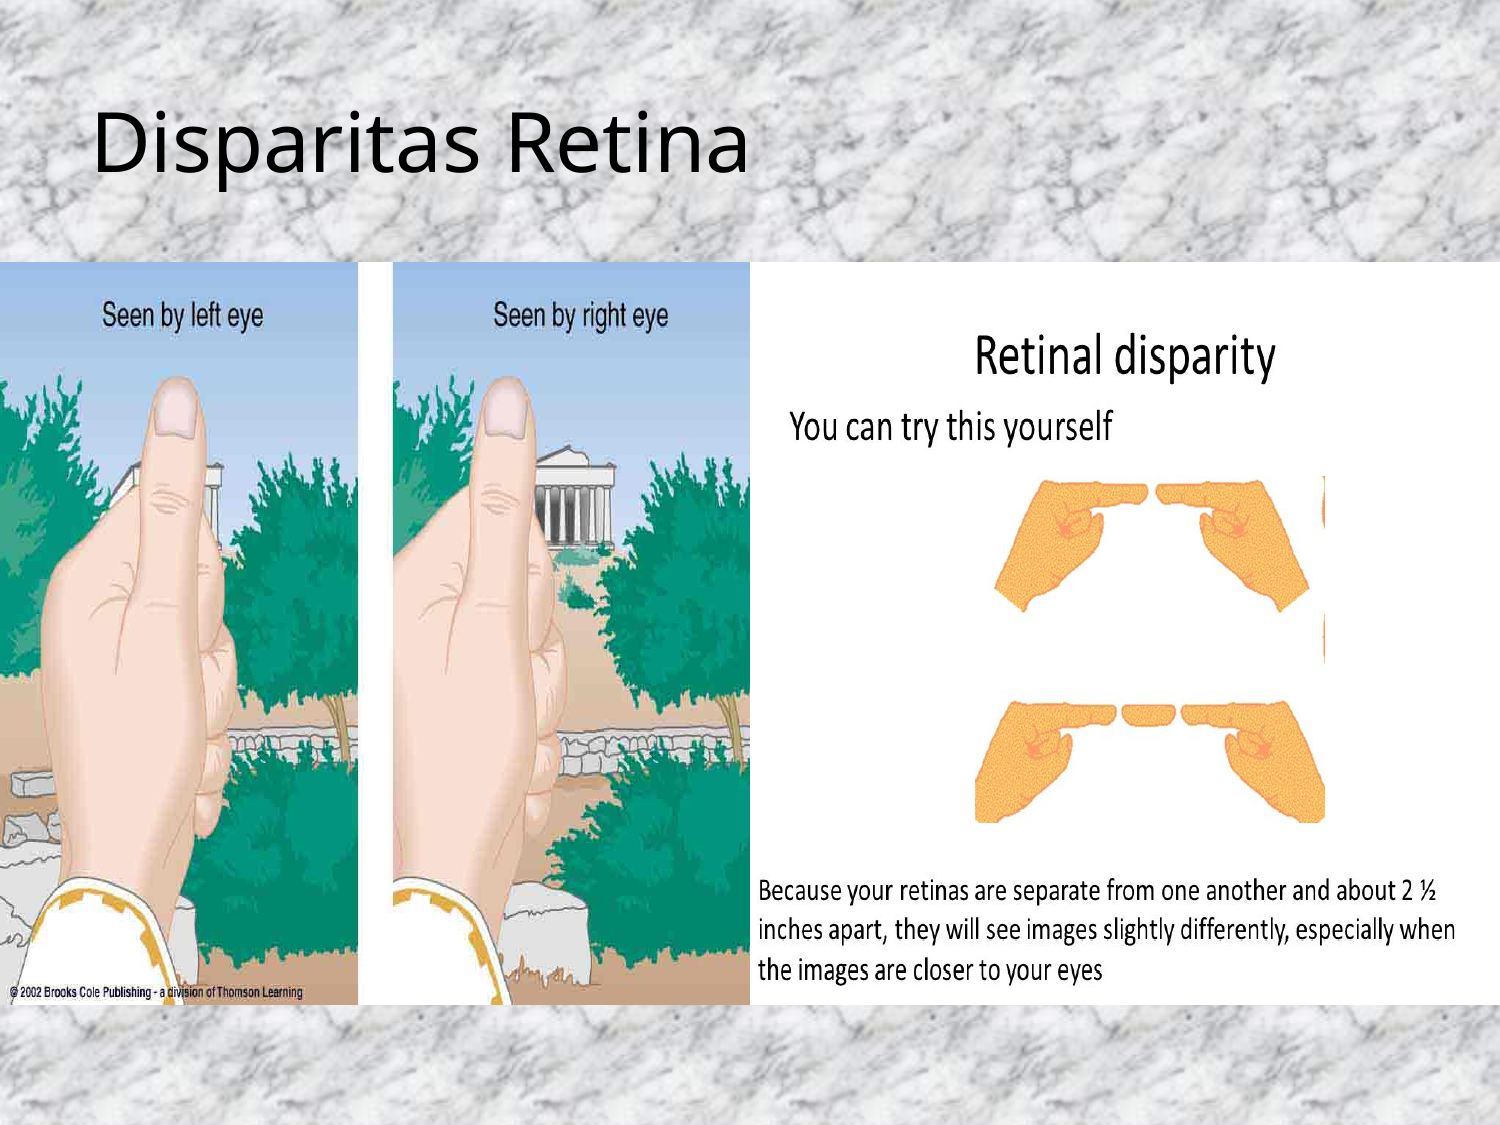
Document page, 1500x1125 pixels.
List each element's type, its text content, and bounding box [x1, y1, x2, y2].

picture [0, 0, 1500, 1125]
title Disparitas Retina [75, 45, 1425, 233]
